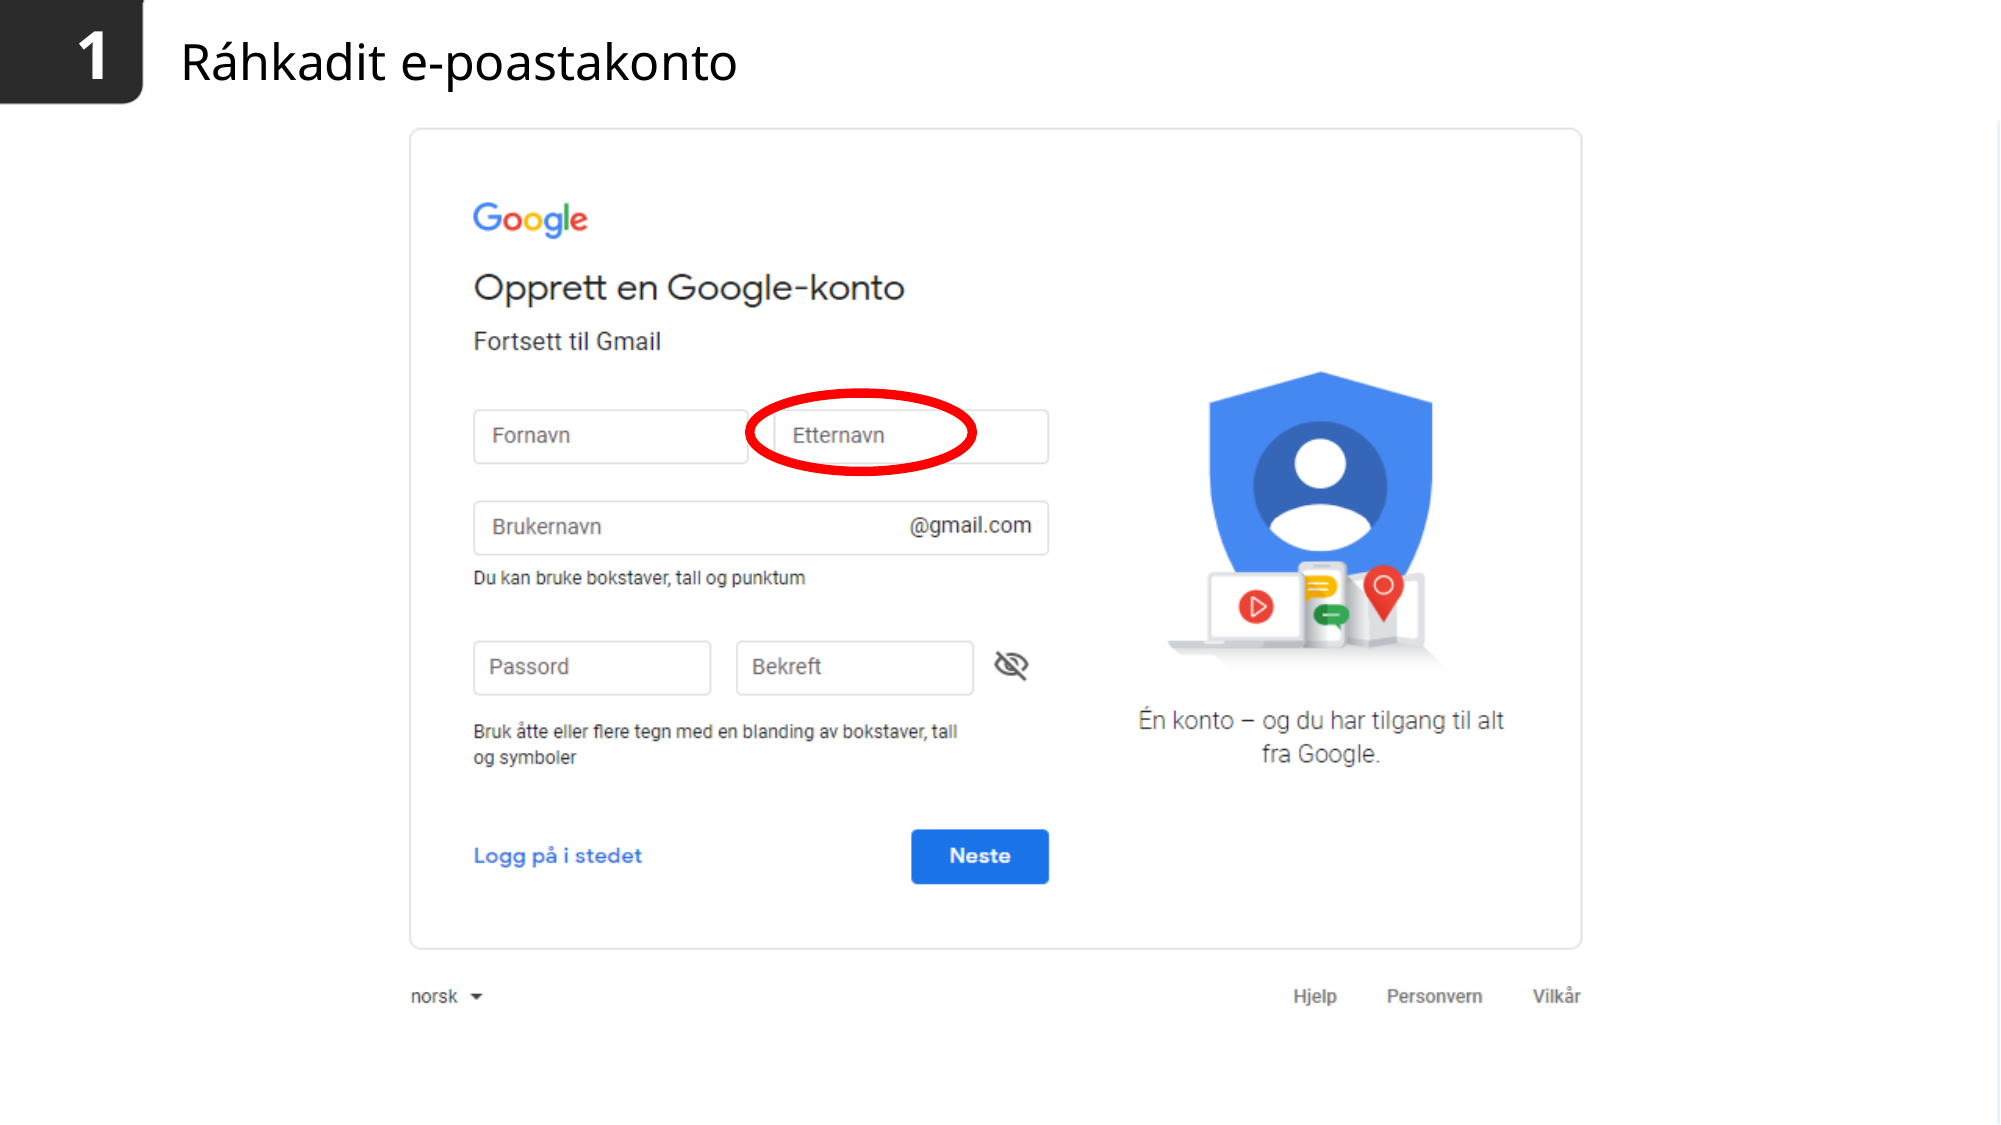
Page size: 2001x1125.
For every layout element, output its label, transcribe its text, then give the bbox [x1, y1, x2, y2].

title Ráhkadit e-poastakonto [188, 34, 1864, 95]
picture [0, 0, 2000, 1124]
text_box 1 [60, 20, 188, 95]
